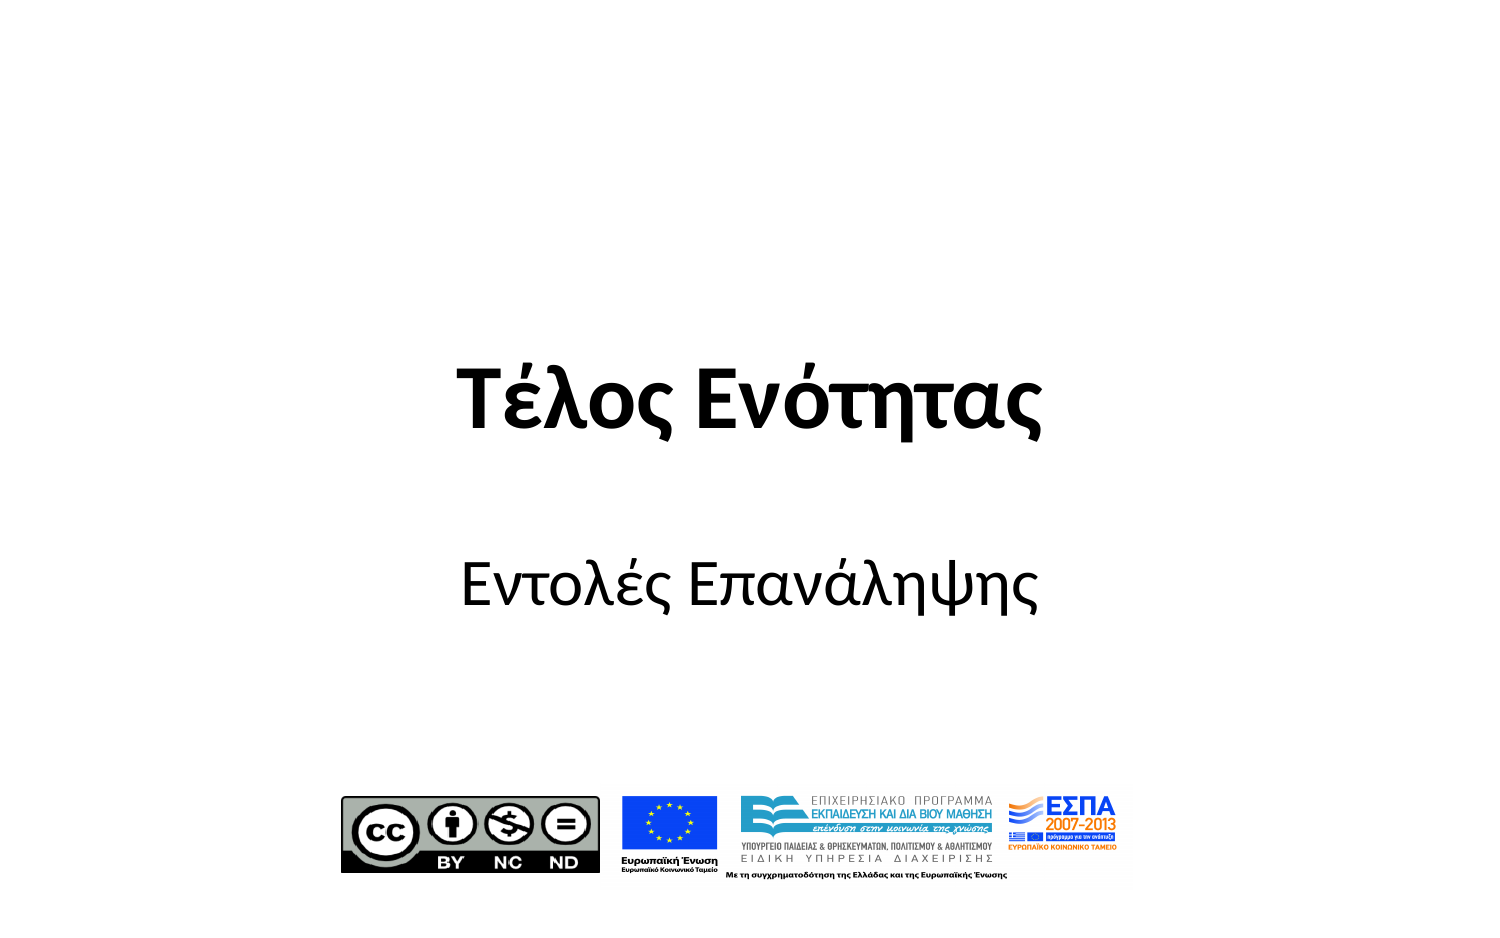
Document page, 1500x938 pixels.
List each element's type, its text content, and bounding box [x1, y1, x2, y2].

picture [341, 783, 1133, 890]
title Τέλος Ενότητας [112, 291, 1388, 493]
subtitle Εντολές Επανάληψης [112, 531, 1388, 771]
